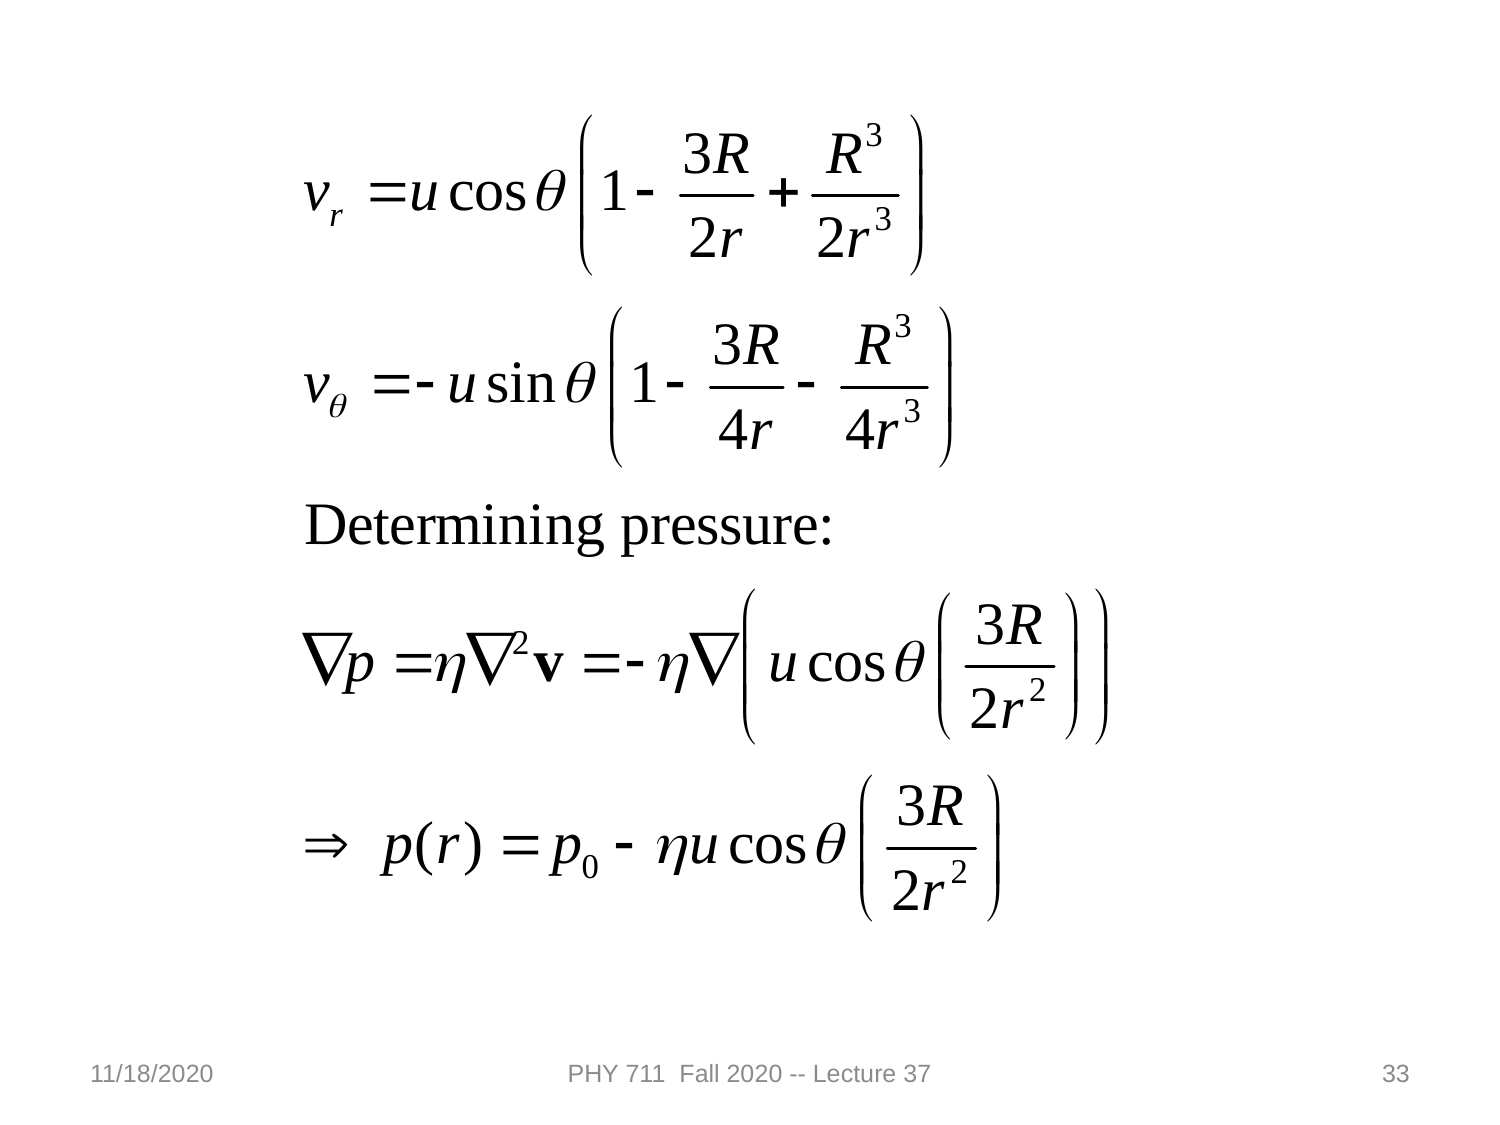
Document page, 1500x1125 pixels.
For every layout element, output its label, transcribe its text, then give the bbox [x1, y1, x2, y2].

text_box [294, 102, 1126, 937]
slide_number 33 [1074, 1042, 1425, 1103]
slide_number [75, 1042, 425, 1103]
footer PHY 711 Fall 2020 -- Lecture 37 [512, 1042, 988, 1103]
